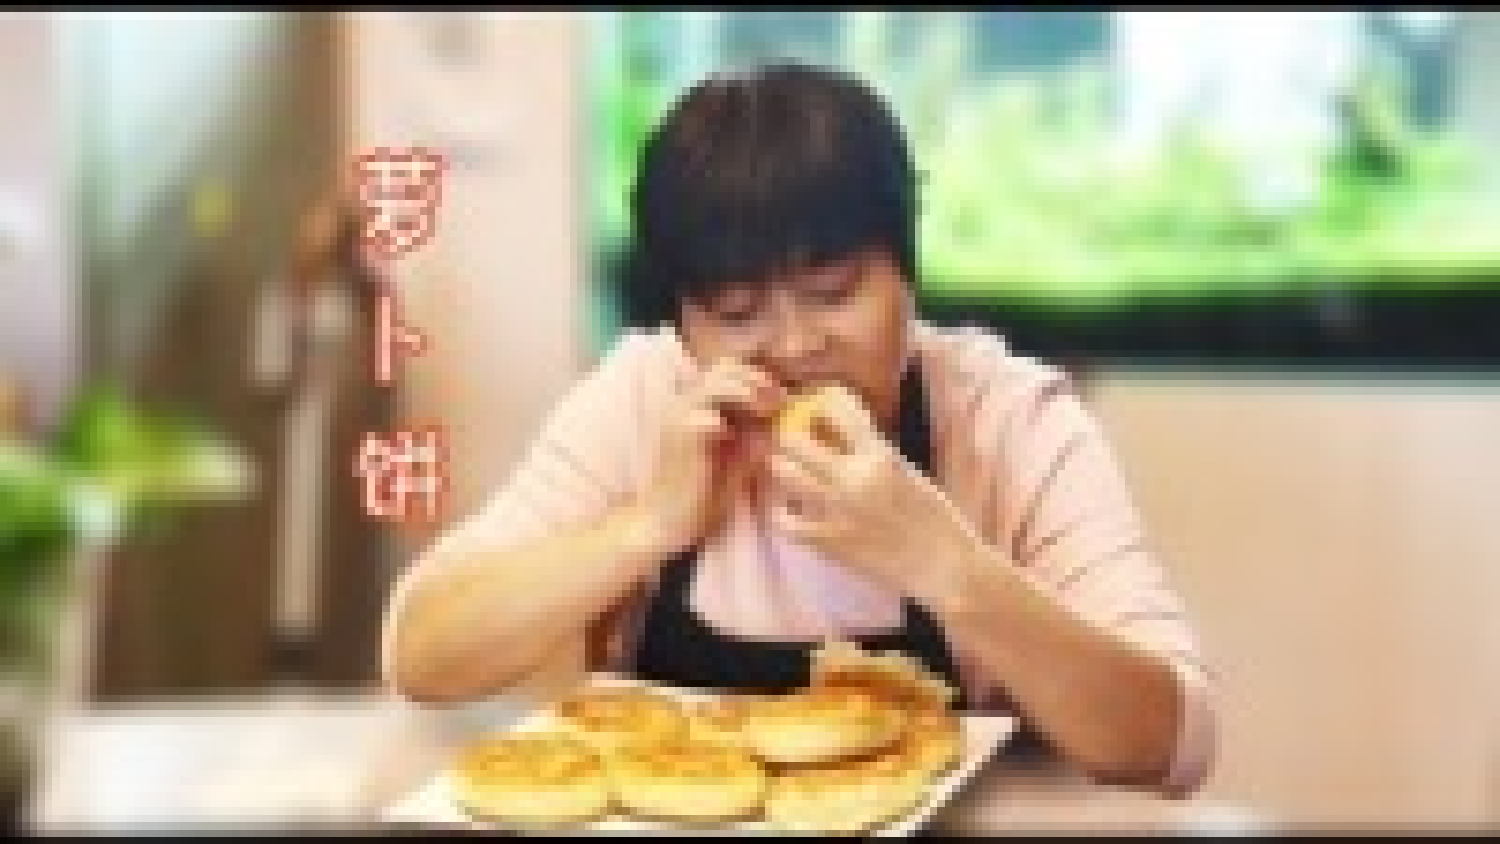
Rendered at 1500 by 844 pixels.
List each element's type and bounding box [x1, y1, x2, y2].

text_box [0, 0, 1500, 844]
